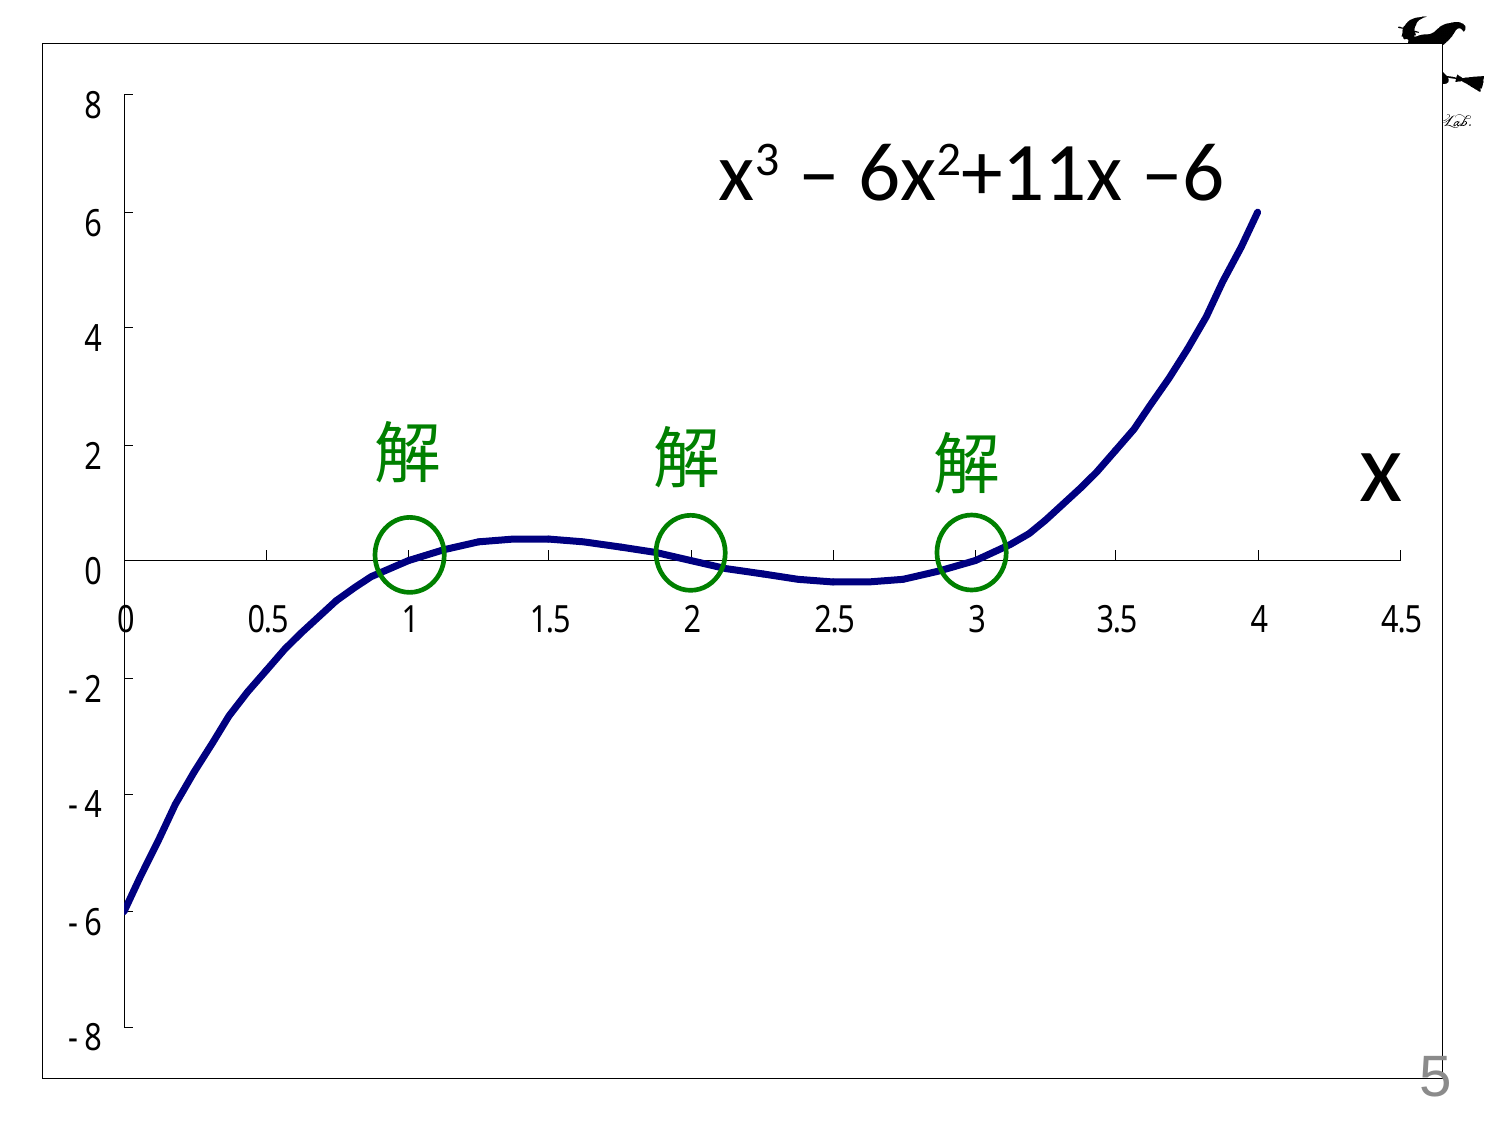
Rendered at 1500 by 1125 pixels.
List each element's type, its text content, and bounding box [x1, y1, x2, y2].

picture [1362, 14, 1486, 130]
slide_number 5 [1129, 1042, 1467, 1103]
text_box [30, 29, 1456, 1092]
